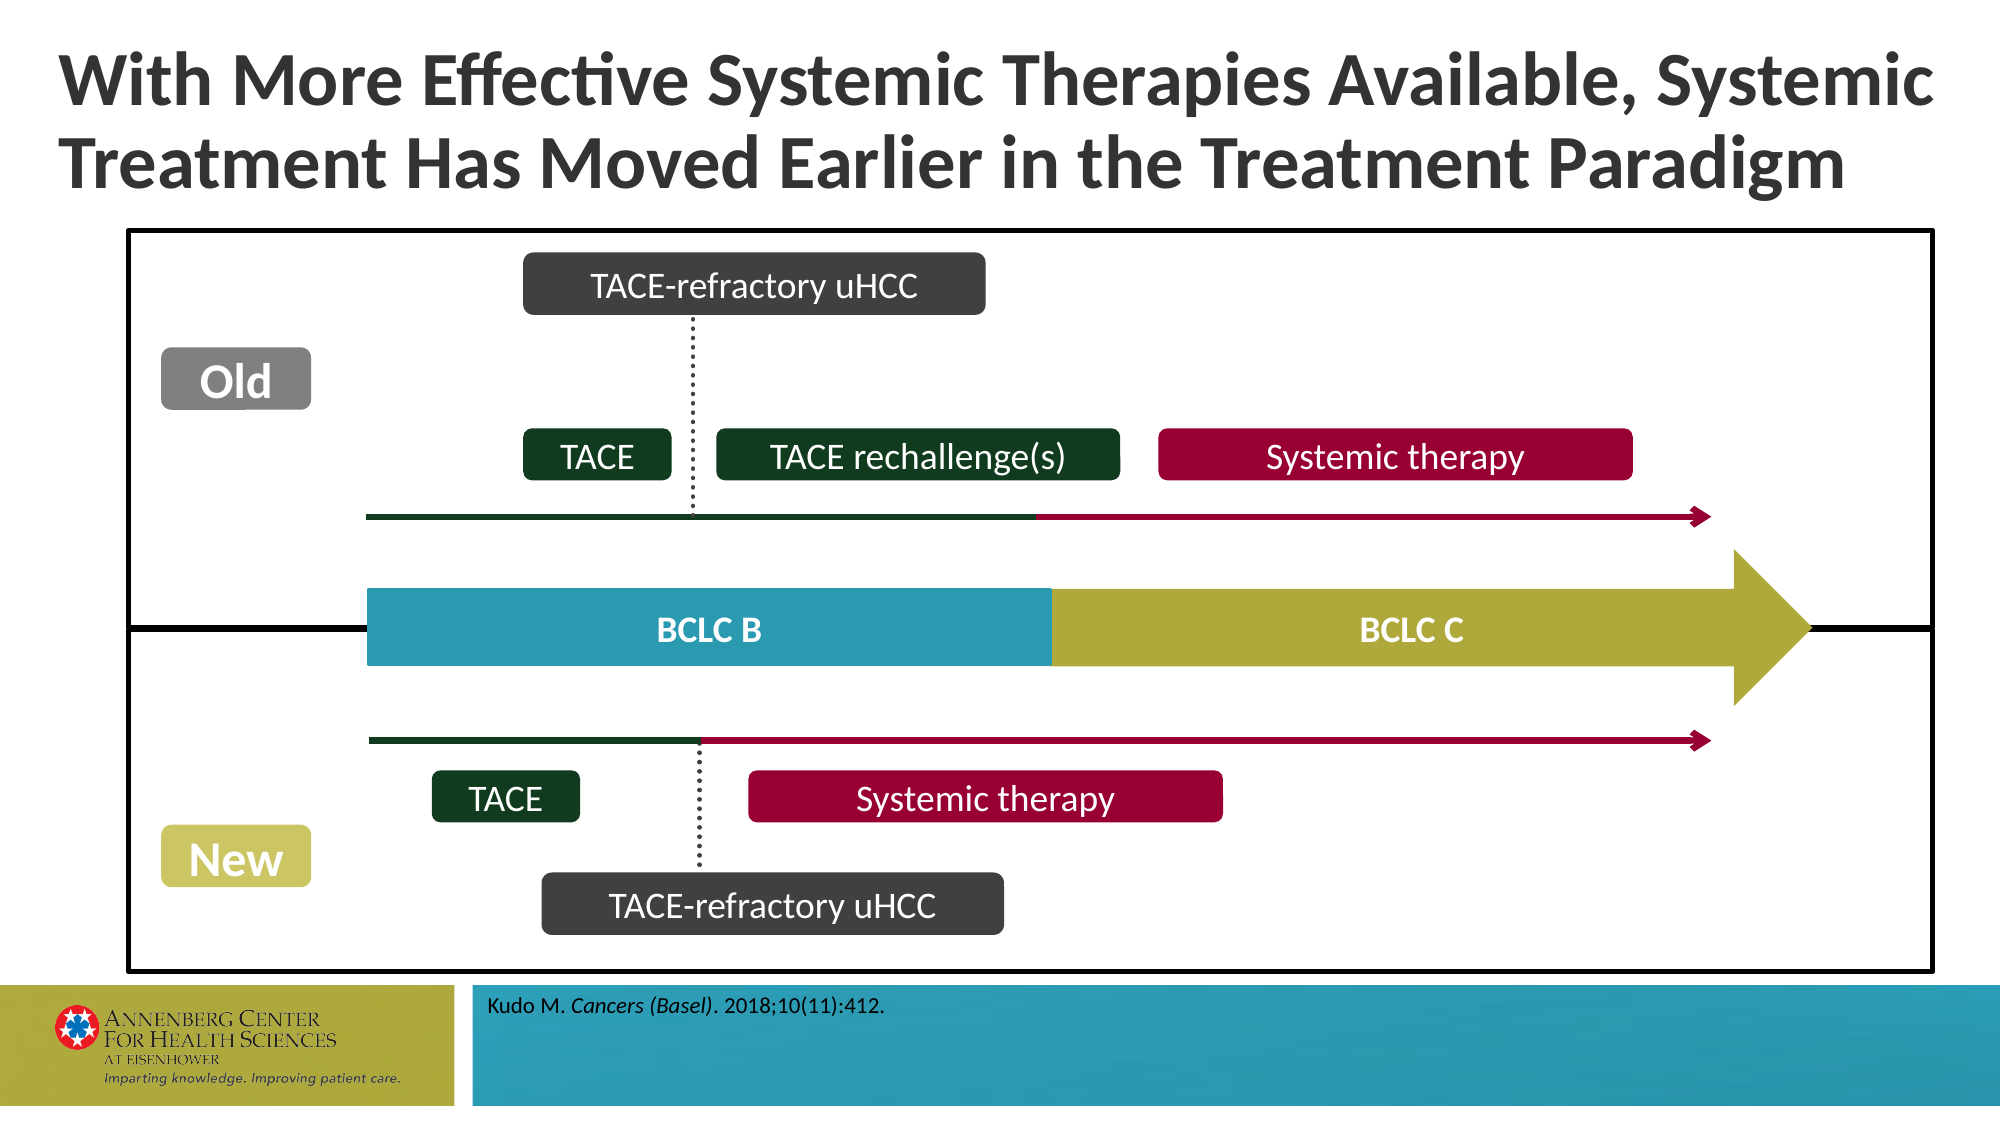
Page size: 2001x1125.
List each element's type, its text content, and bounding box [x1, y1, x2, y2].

title With More Effective Systemic Therapies Available, Systemic Treatment Has Moved Earlier in the Treatment Paradigm [43, 28, 1960, 217]
list Kudo M. Cancers (Basel). 2018;10(11):412. [472, 985, 1960, 1106]
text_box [368, 548, 1813, 707]
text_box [160, 740, 1712, 936]
text_box [126, 629, 1935, 974]
text_box TACE-refractory uHCC [521, 250, 988, 317]
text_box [160, 318, 1712, 517]
picture [55, 1005, 400, 1086]
text_box [126, 228, 1935, 629]
